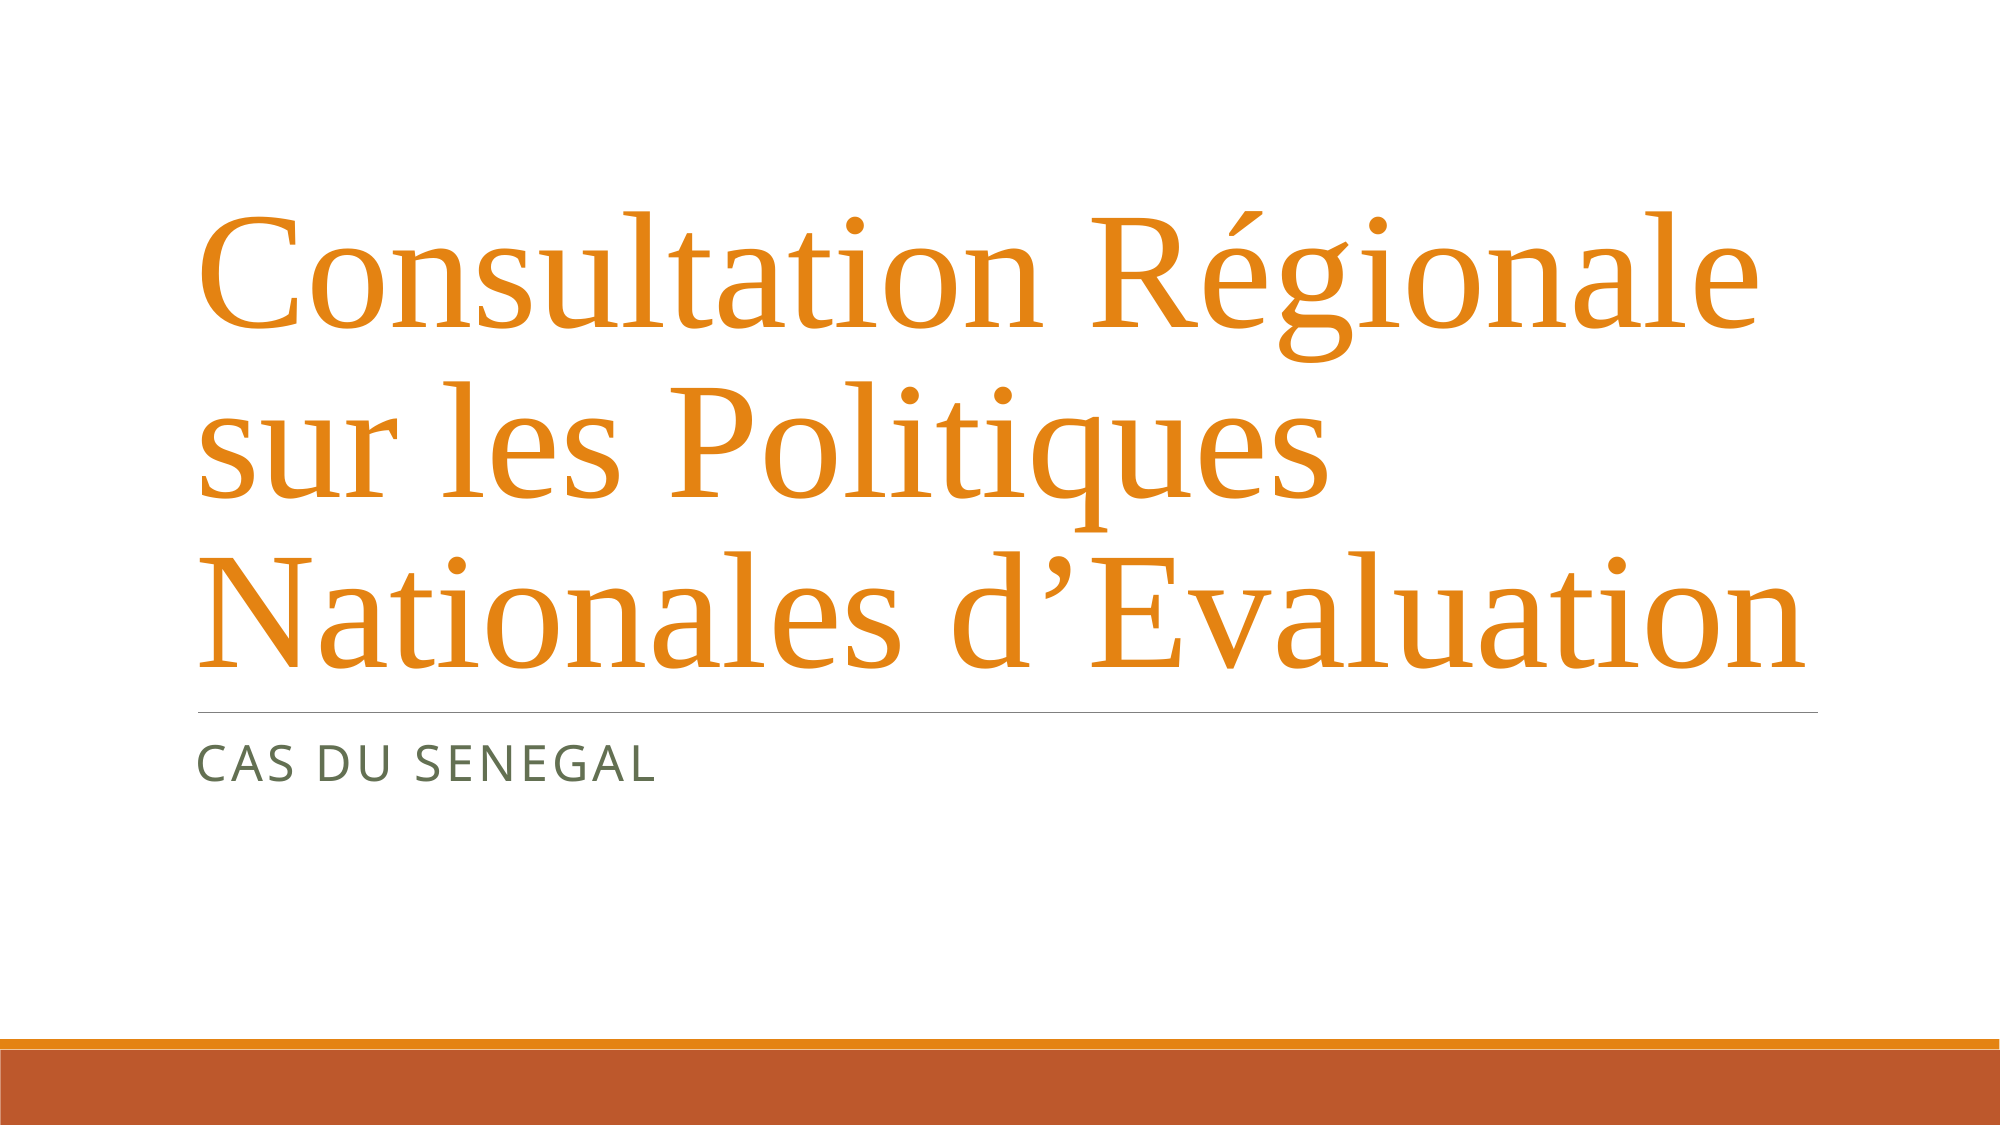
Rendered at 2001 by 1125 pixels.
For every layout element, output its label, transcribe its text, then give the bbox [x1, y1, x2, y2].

title Consultation Régionale sur les Politiques Nationales d’Evaluation [180, 124, 1830, 710]
subtitle CAS DU SENEGAL [180, 730, 1831, 919]
